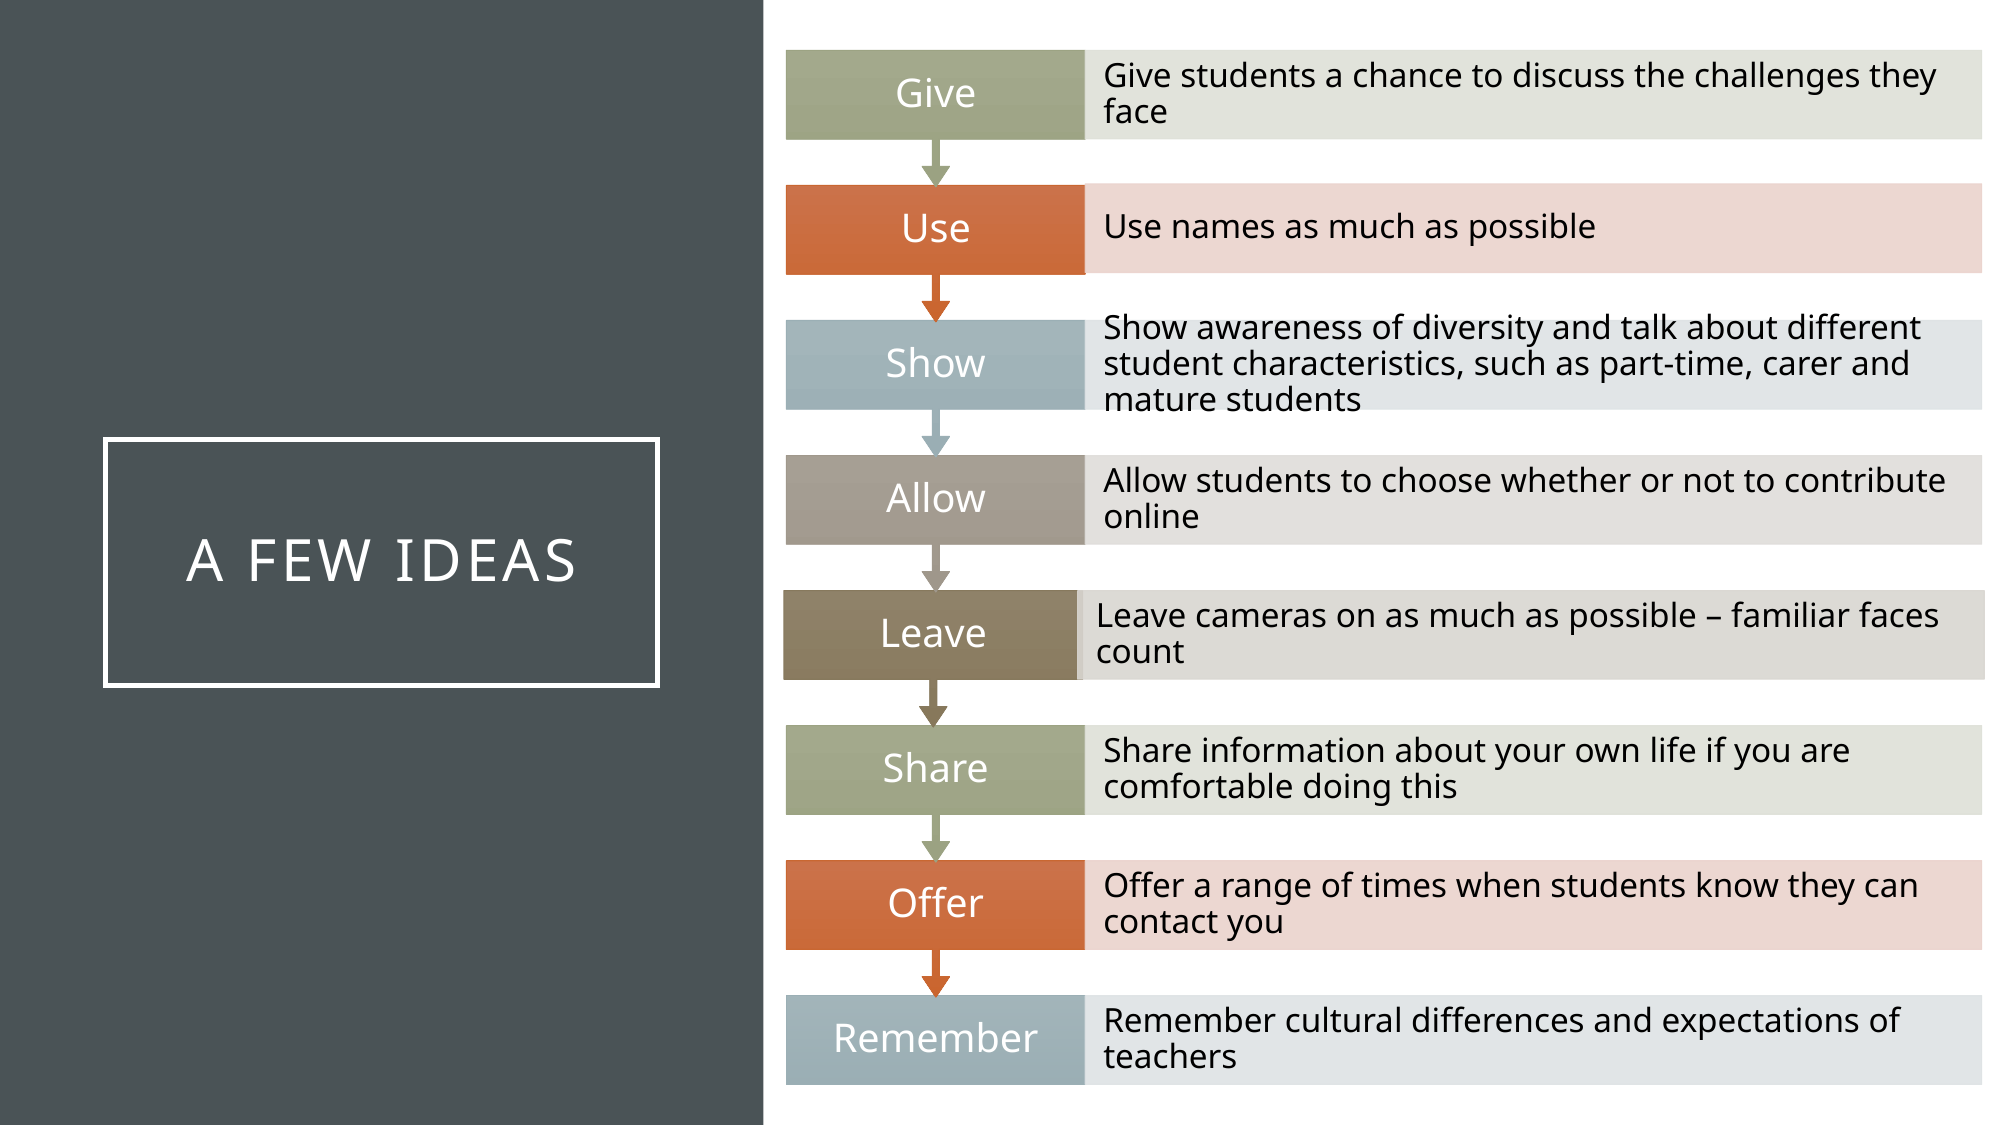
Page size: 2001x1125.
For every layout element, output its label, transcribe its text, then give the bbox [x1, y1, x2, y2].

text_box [786, 49, 1982, 1085]
text_box [0, 0, 764, 1125]
text_box [764, 0, 2000, 1125]
title A few ideas [103, 437, 660, 688]
